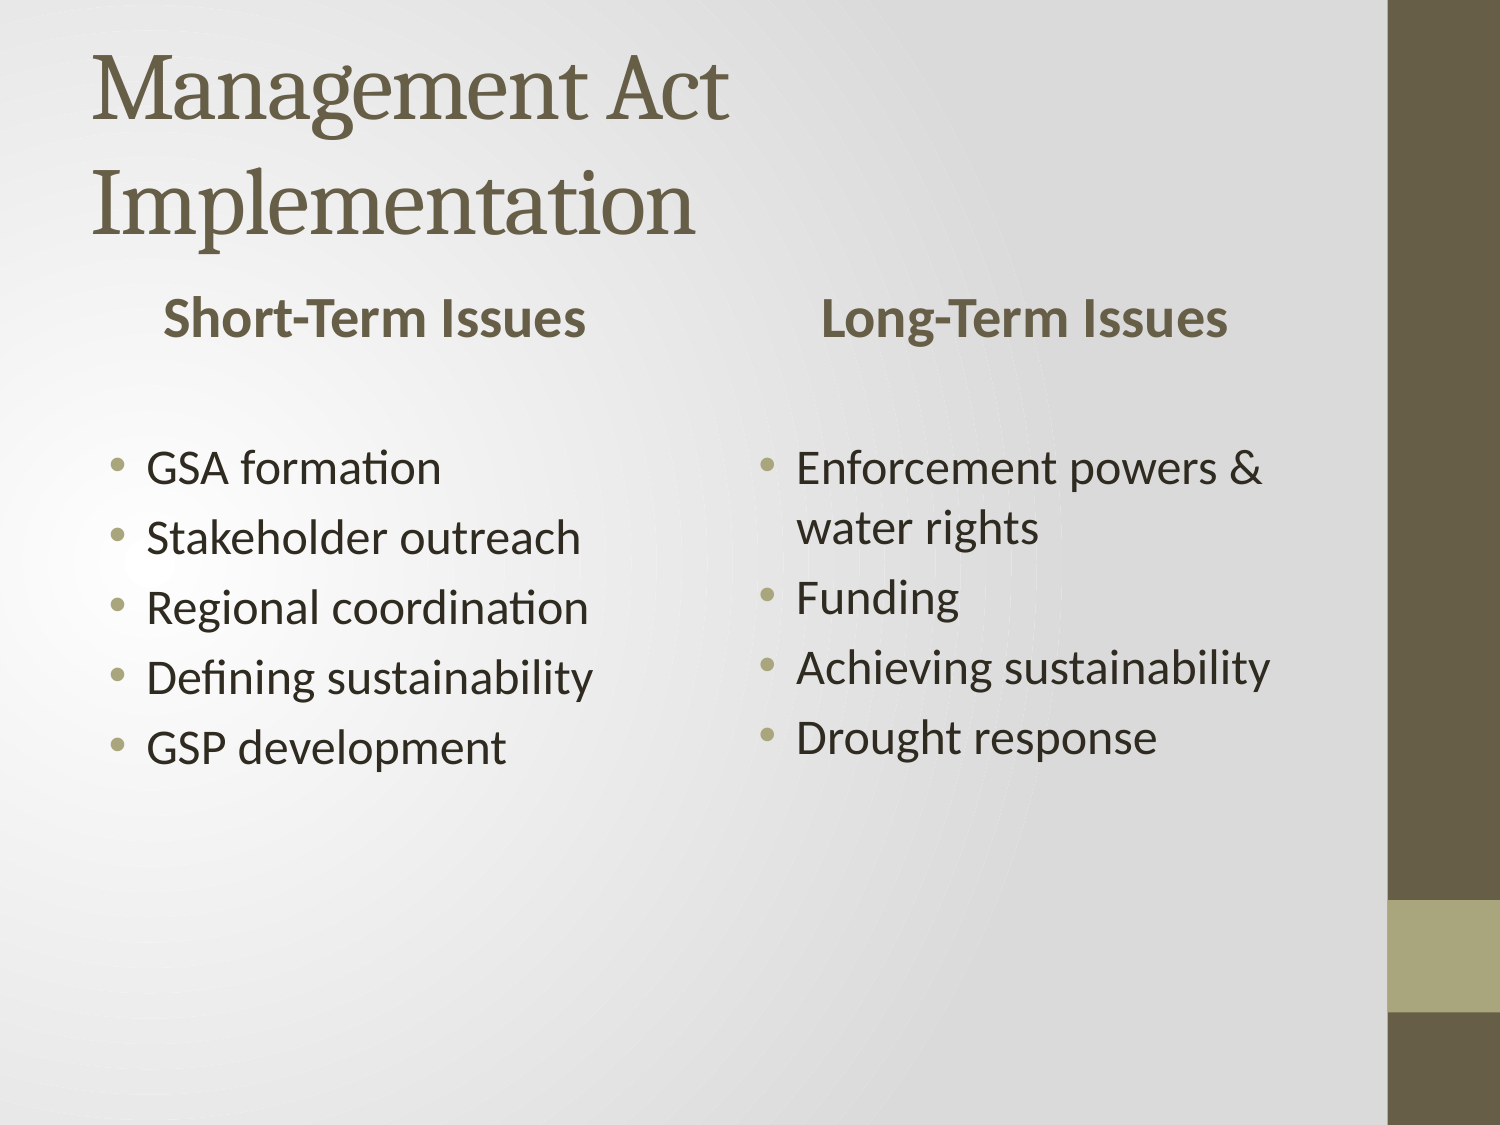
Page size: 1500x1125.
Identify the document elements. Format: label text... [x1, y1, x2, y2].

title Management Act Implementation [75, 45, 1325, 233]
list Long-Term Issues [725, 251, 1325, 356]
list GSA formation Stakeholder outreach Regional coordination Defining sustainability GSP development [75, 356, 675, 1005]
list Enforcement powers & water rights Funding Achieving sustainability Drought response [725, 356, 1325, 1005]
list Short-Term Issues [75, 251, 675, 356]
